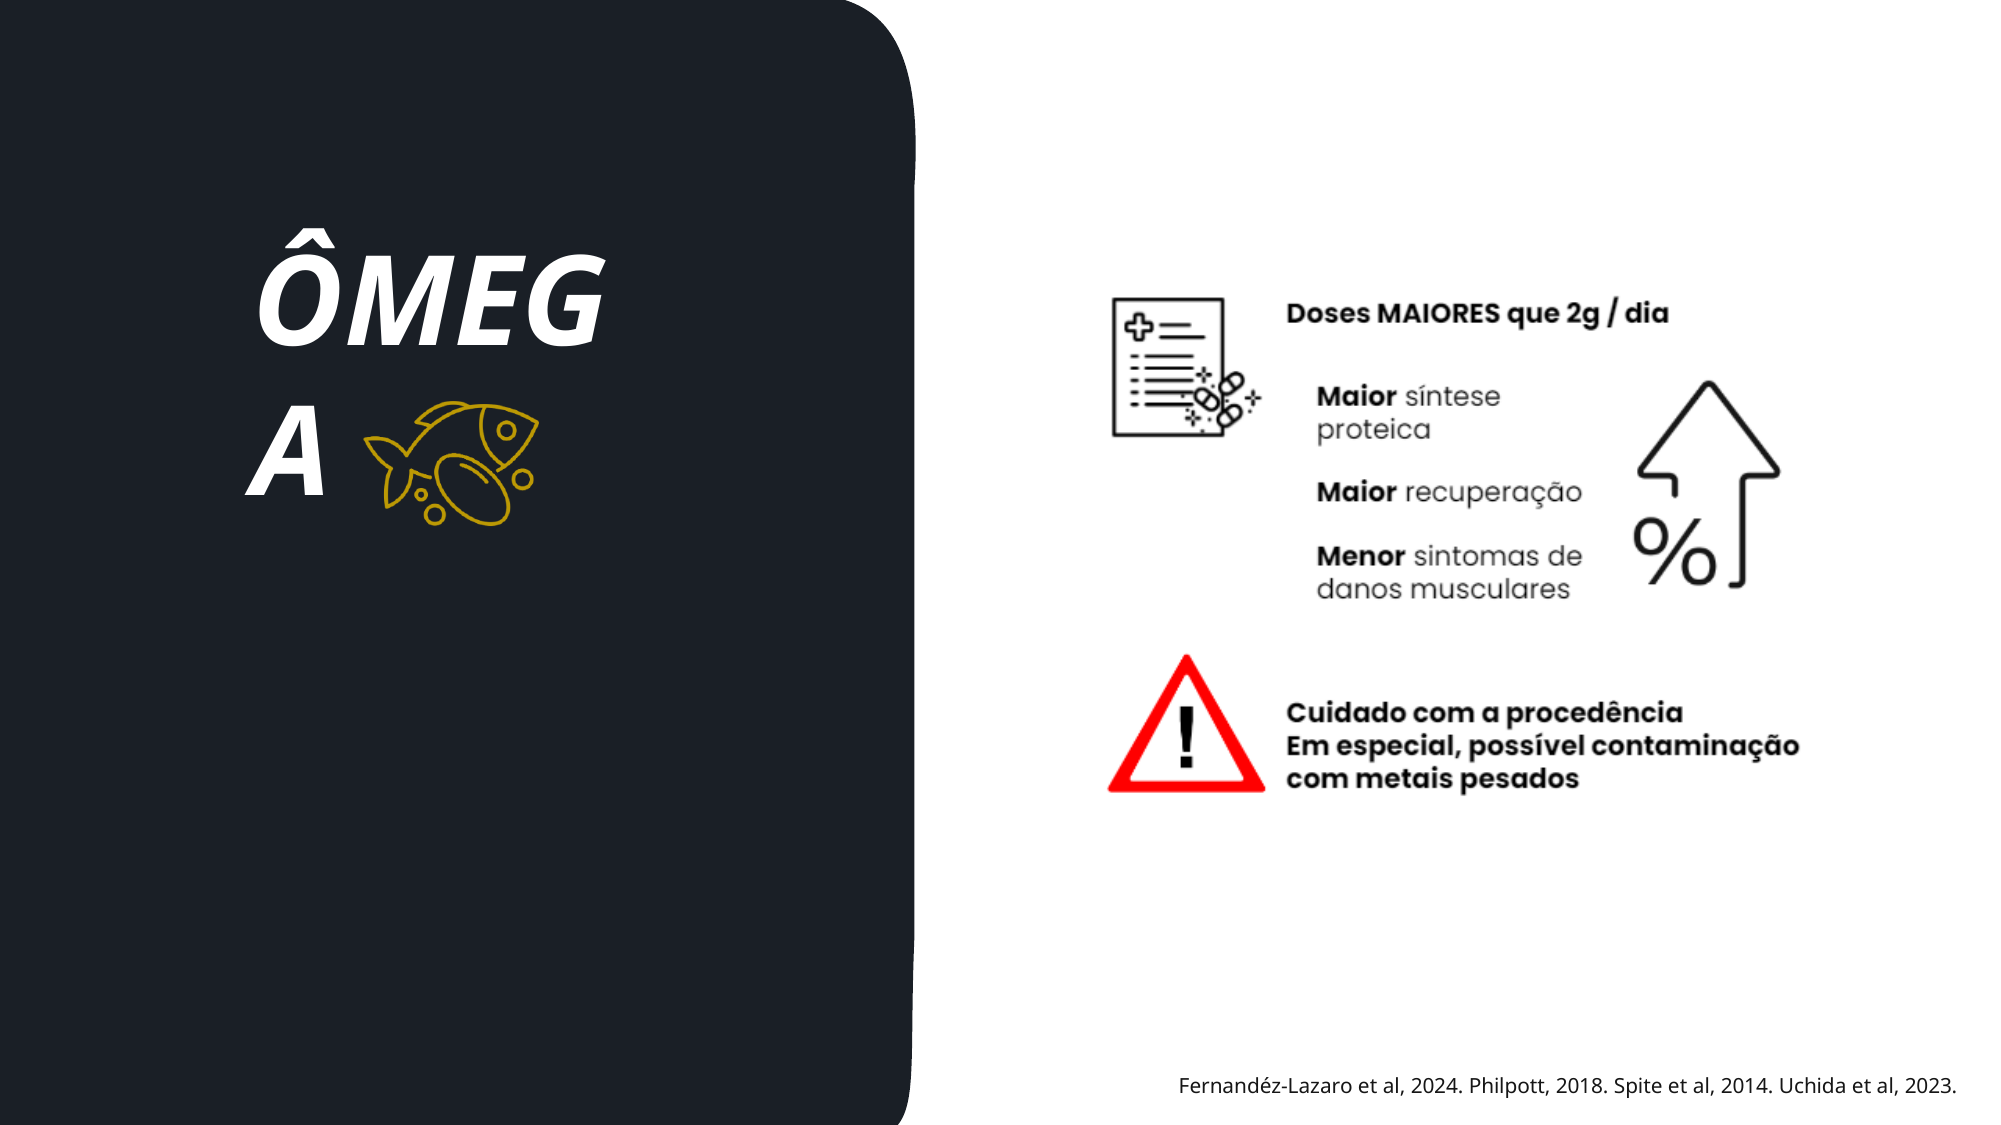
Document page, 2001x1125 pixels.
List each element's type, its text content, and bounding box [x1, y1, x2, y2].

text_box ÔMEGA 3 [238, 212, 671, 528]
picture [350, 379, 551, 542]
text_box Fernandéz-Lazaro et al, 2024. Philpott, 2018. Spite et al, 2014. Uchida et al, 2023. [968, 1065, 1972, 1105]
picture [1058, 265, 1845, 818]
text_box [0, 0, 918, 1125]
